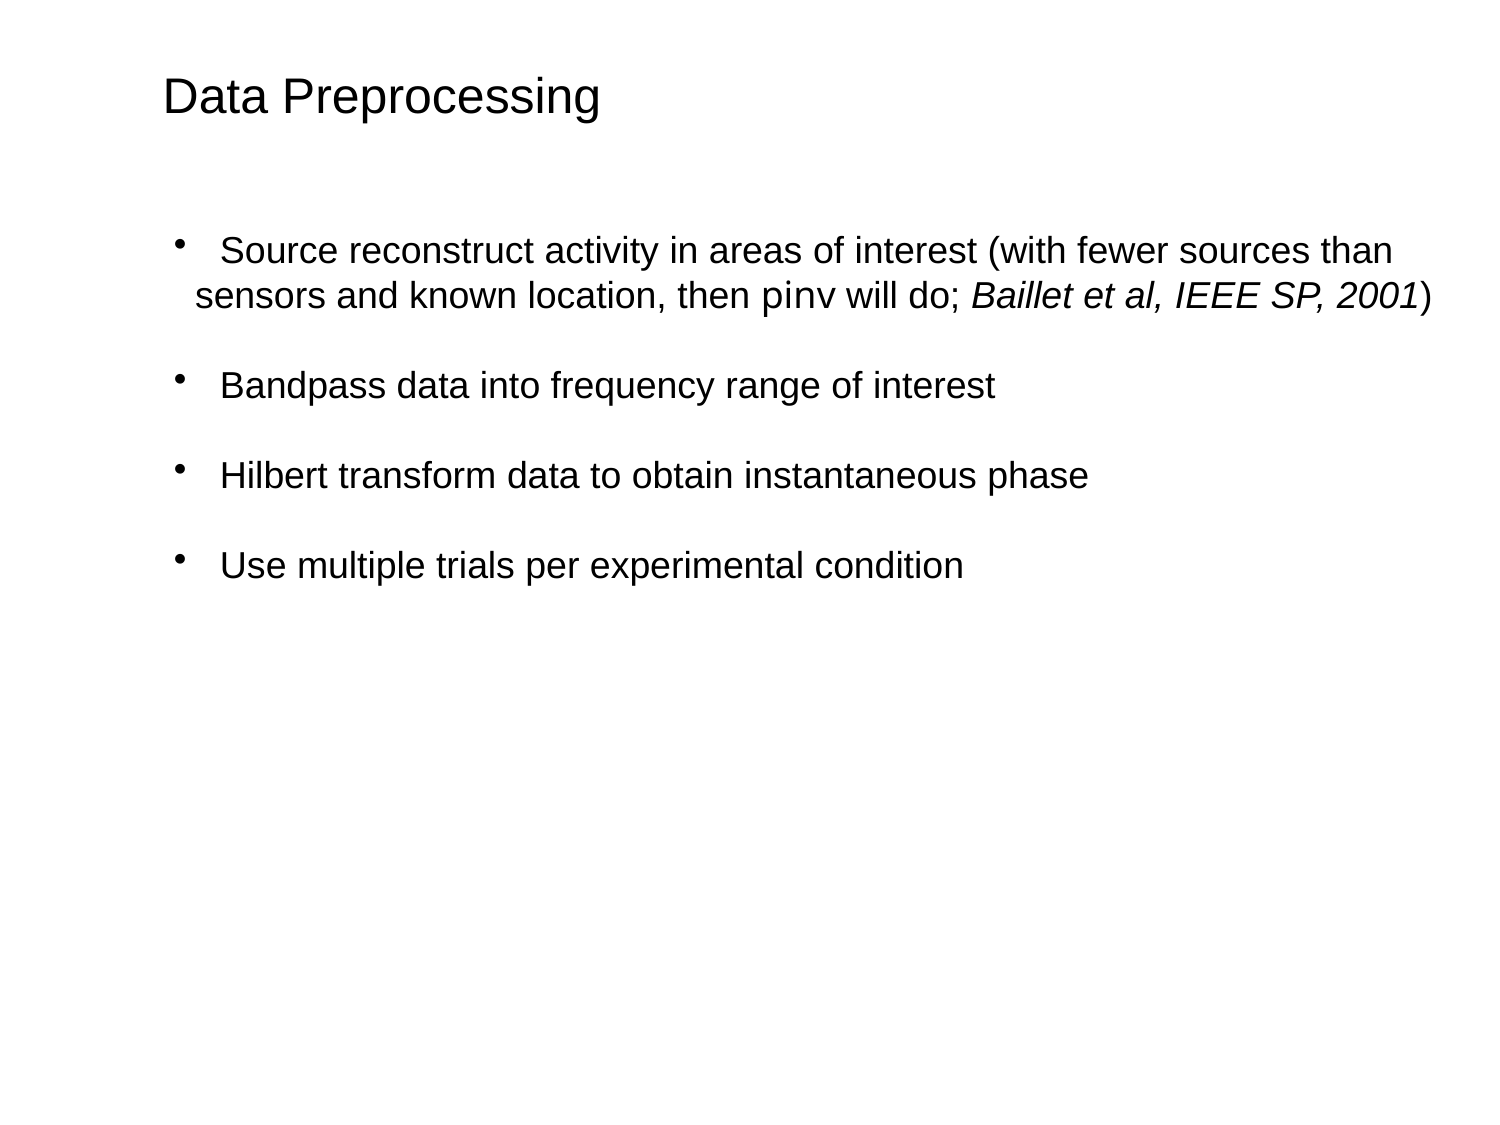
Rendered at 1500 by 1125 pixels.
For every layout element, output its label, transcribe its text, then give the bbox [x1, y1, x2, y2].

text_box Data Preprocessing [147, 56, 617, 132]
text_box Source reconstruct activity in areas of interest (with fewer sources than sensors and known location, then pinv will do; Baillet et al, IEEE SP, 2001) Bandpass data into frequency range of interest Hilbert transform data to obtain instantaneous phase Use multiple trials per experimental condition [159, 218, 1448, 729]
